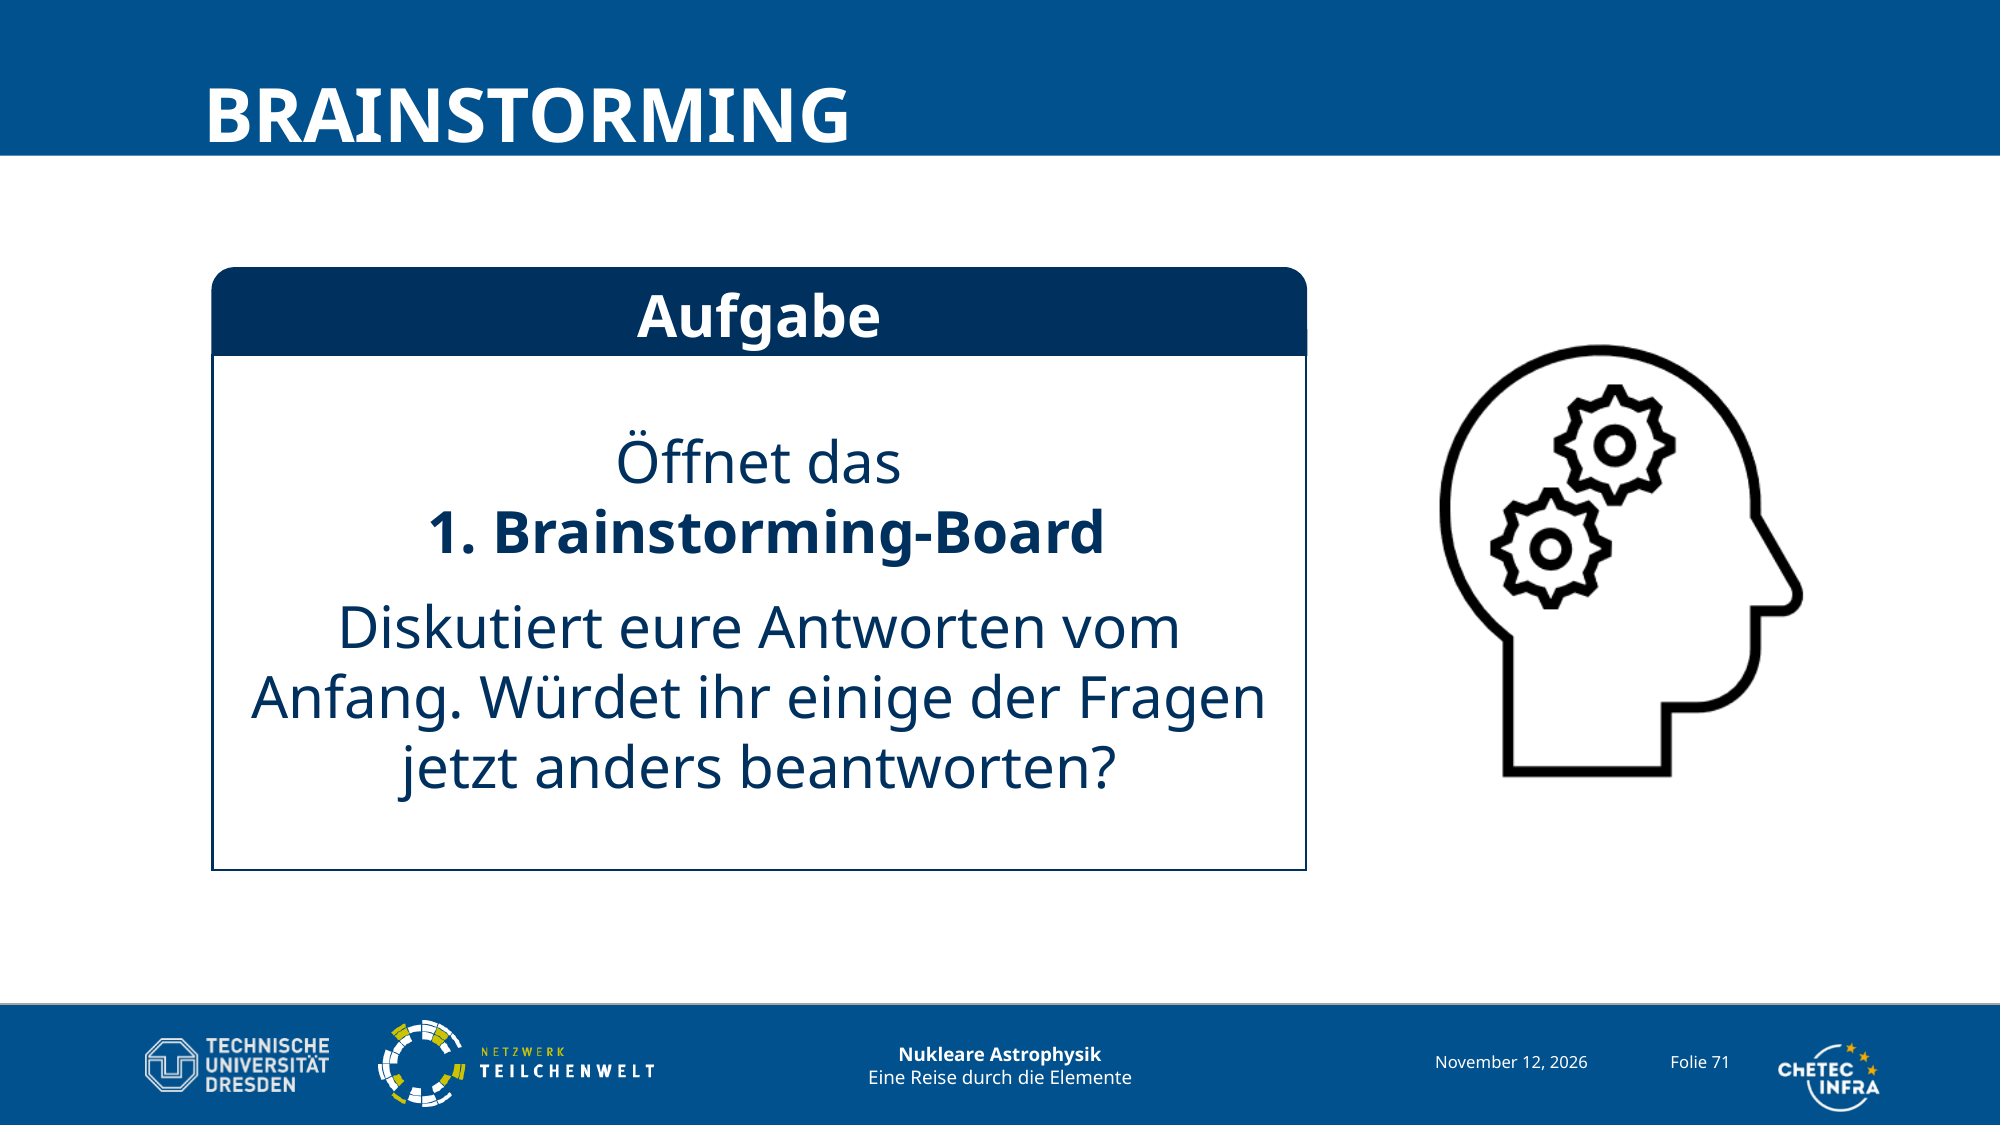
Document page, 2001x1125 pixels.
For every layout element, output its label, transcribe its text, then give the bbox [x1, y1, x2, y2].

picture [1364, 315, 1878, 829]
picture [1778, 1033, 1880, 1121]
picture [378, 1020, 654, 1107]
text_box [212, 268, 1307, 871]
title Brainstorming [203, 56, 1880, 169]
